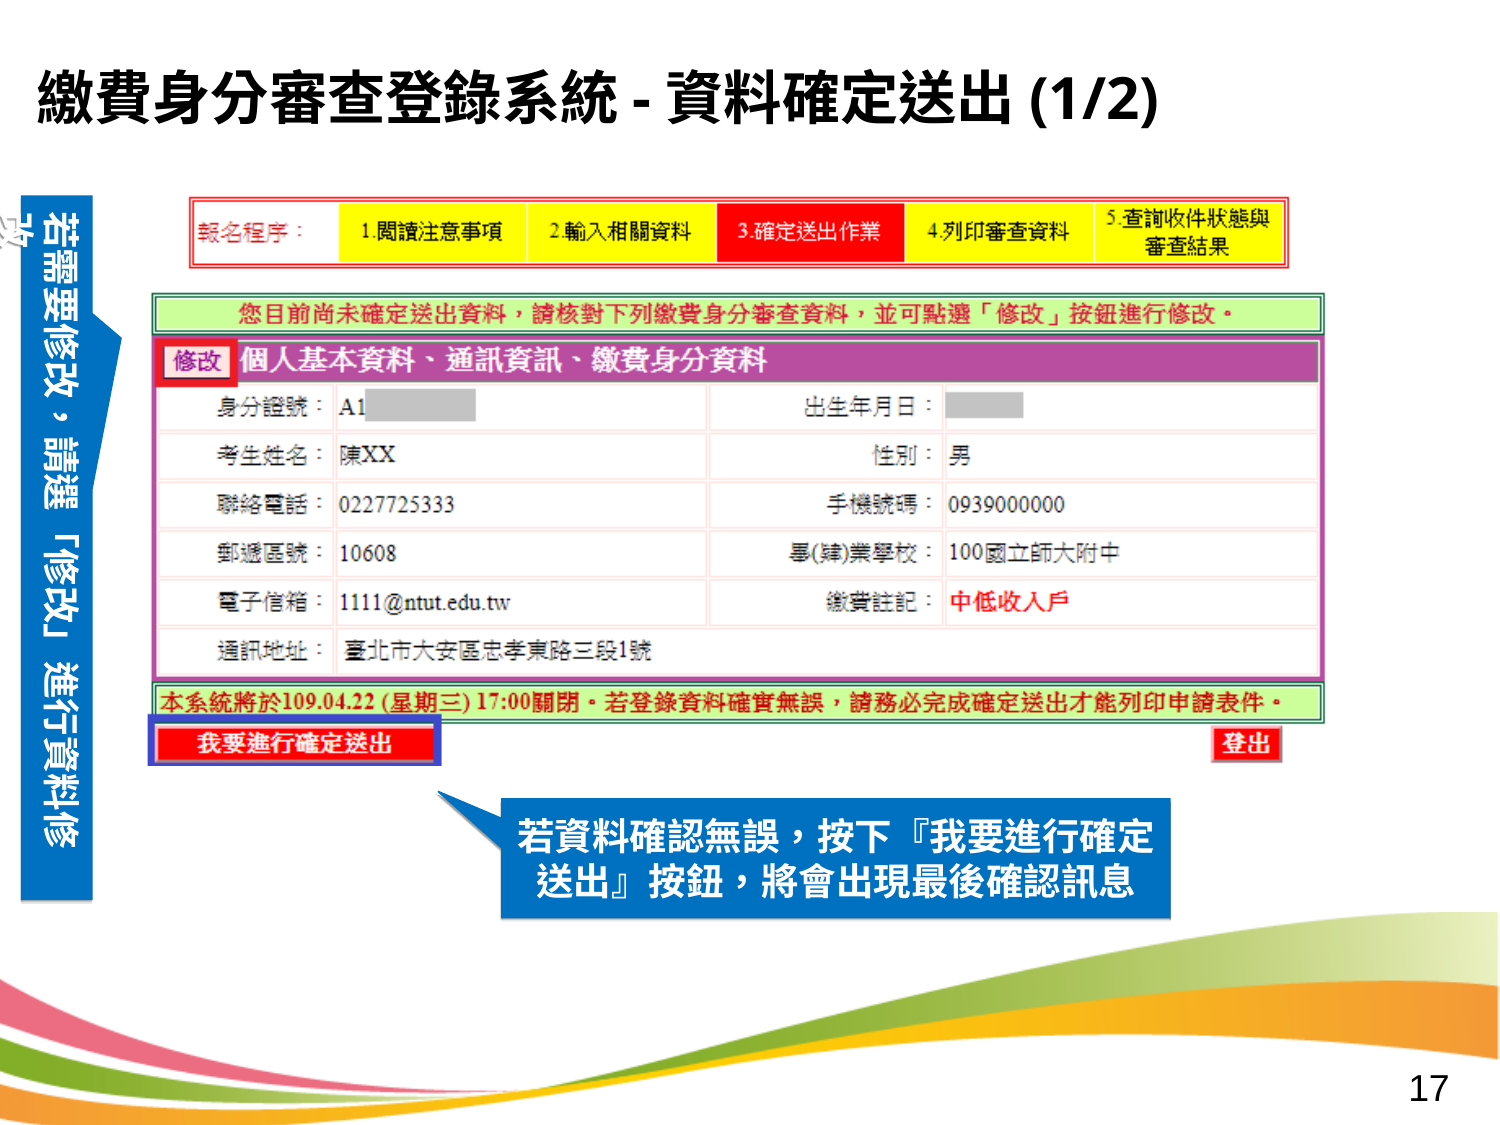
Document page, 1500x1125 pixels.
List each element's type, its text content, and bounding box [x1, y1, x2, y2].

text_box 繳費身分審查登錄系統-資料確定送出(1/2) [21, 31, 1500, 161]
text_box 若需要修改，請選「修改」進行資料修改 [21, 196, 122, 900]
picture [0, 912, 1500, 1125]
picture [147, 193, 1328, 766]
text_box 若資料確認無誤，按下『我要進行確定送出』按鈕，將會出現最後確認訊息 [438, 791, 1170, 918]
